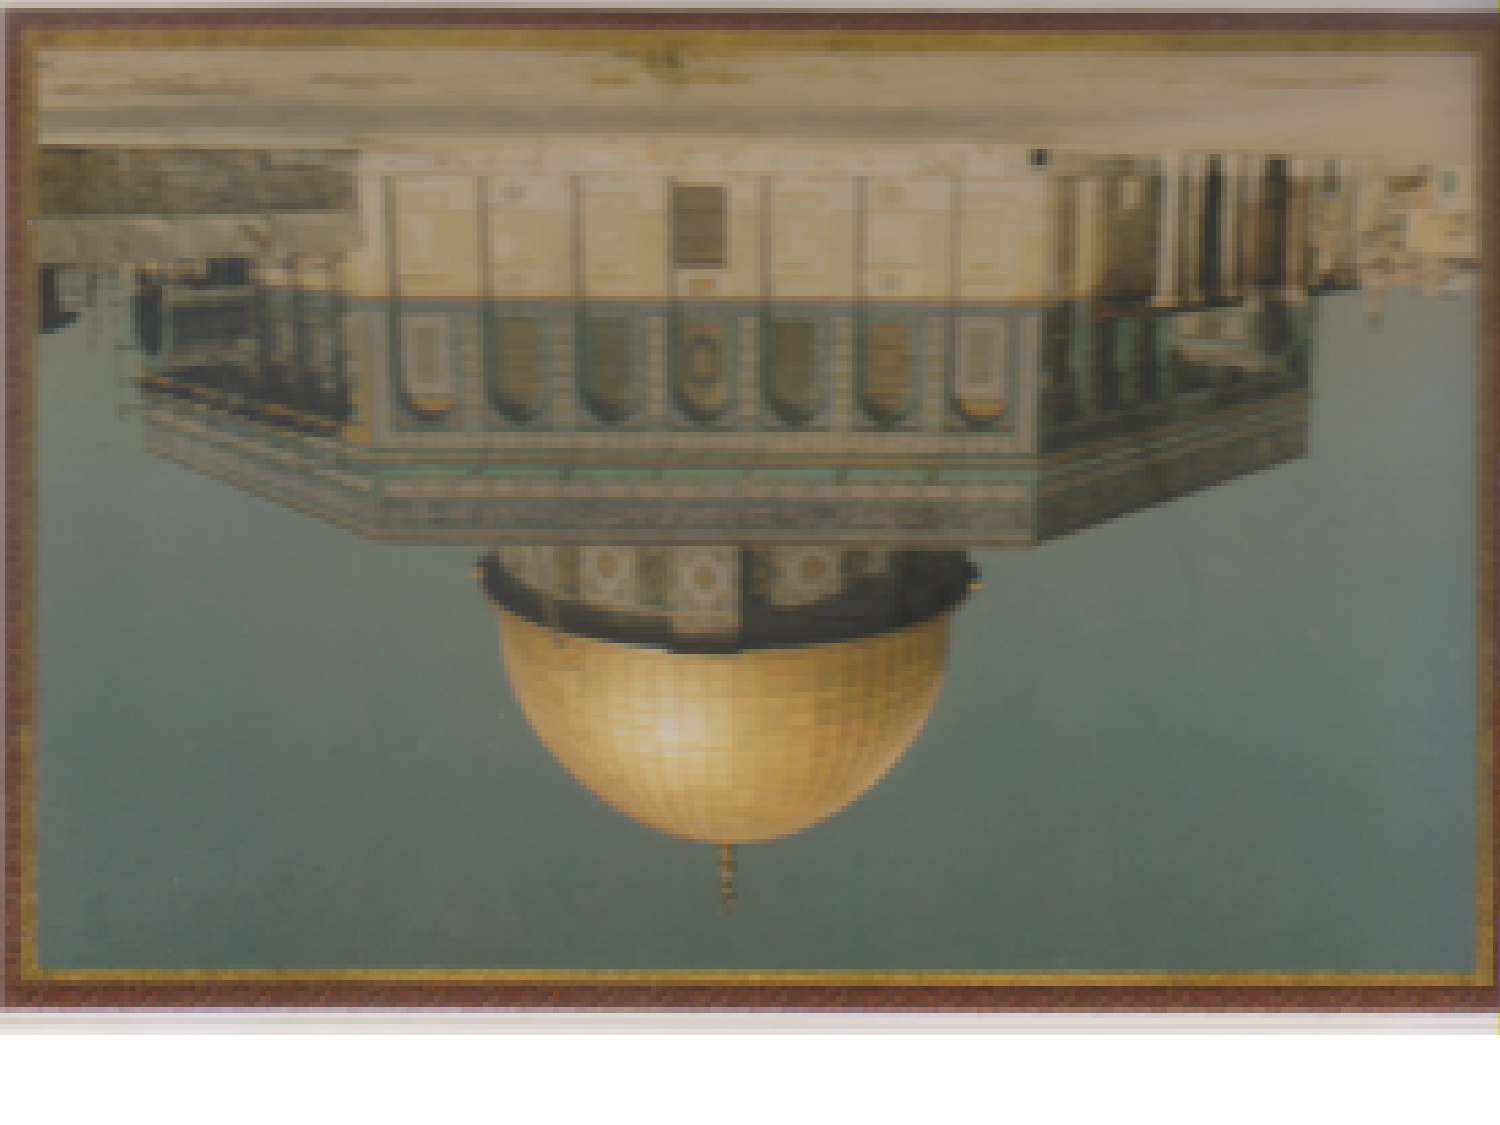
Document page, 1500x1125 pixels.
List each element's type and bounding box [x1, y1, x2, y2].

text_box [0, 0, 1500, 1036]
